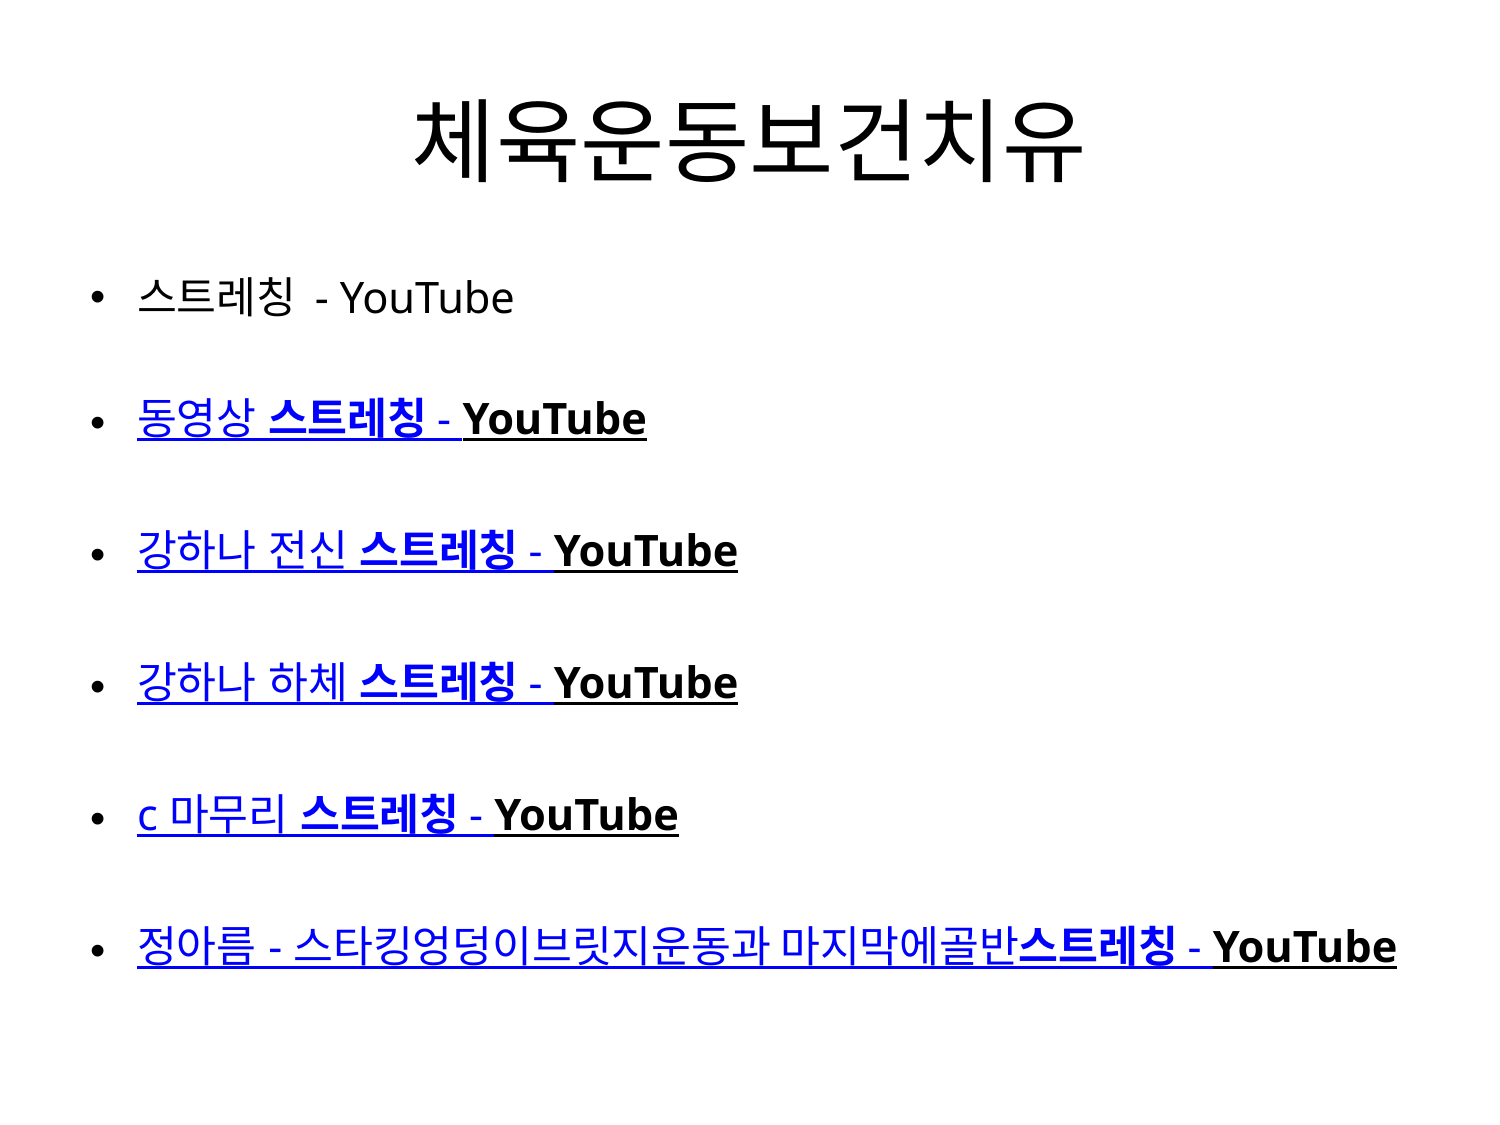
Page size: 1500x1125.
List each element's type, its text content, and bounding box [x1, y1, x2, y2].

list 스트레칭 - YouTube 동영상 스트레칭 - YouTube 강하나 전신 스트레칭 - YouTube 강하나 하체 스트레칭 - YouTube c 마무리 스트레칭 - YouTube 정아름 - 스타킹엉덩이브릿지운동과 마지막에골반스트레칭 - YouTube [75, 262, 1425, 1005]
title 체육운동보건치유 [75, 45, 1425, 233]
